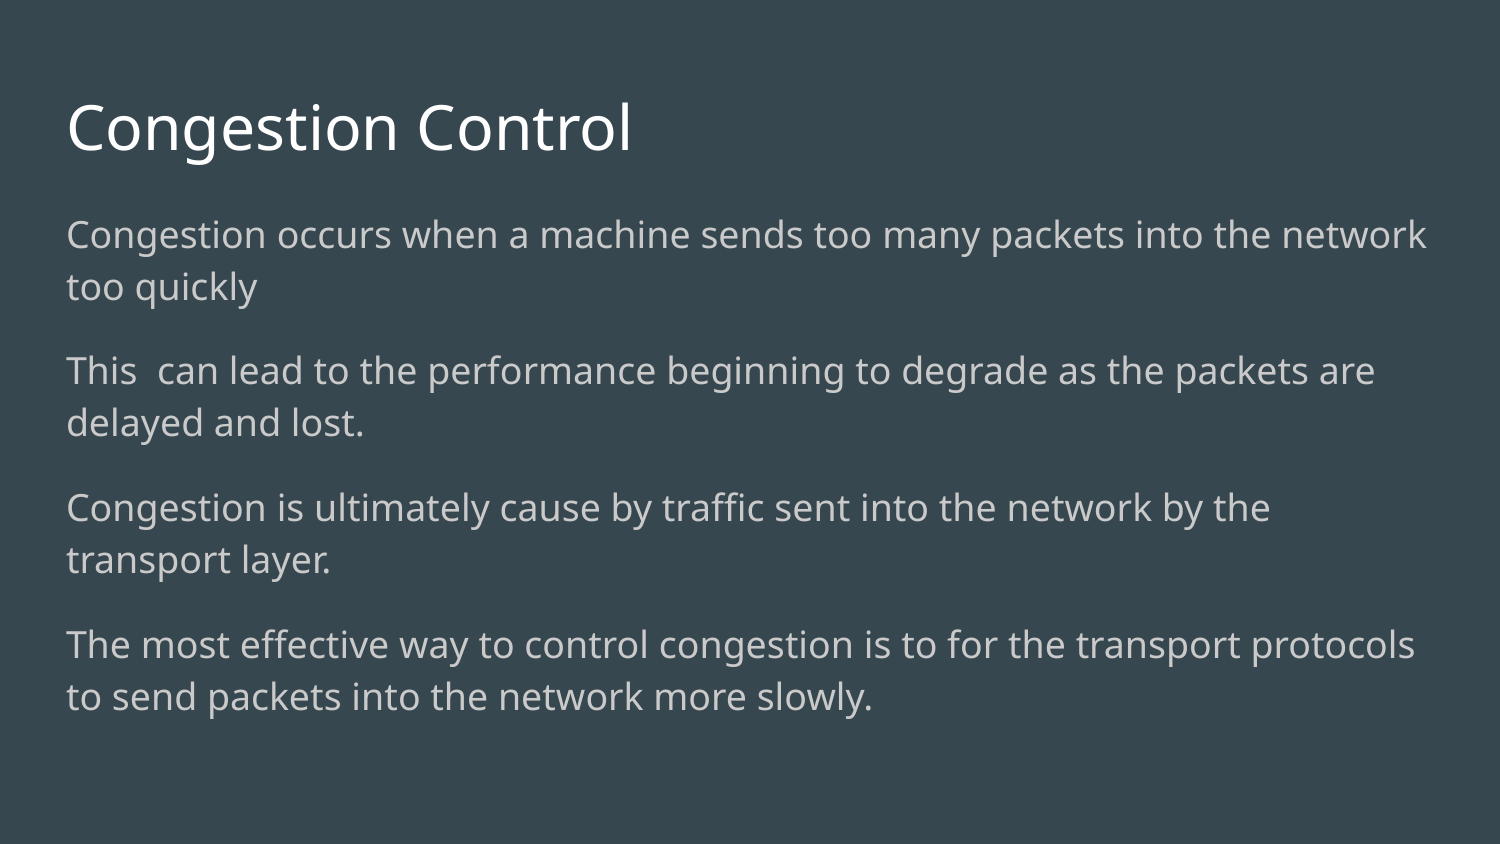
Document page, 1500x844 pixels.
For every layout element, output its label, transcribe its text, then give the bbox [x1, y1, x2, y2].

title Congestion Control [51, 72, 1449, 167]
list Congestion occurs when a machine sends too many packets into the network too quickly This can lead to the performance beginning to degrade as the packets are delayed and lost. Congestion is ultimately cause by traffic sent into the network by the transport layer. The most effective way to control congestion is to for the transport protocols to send packets into the network more slowly. [51, 189, 1449, 750]
